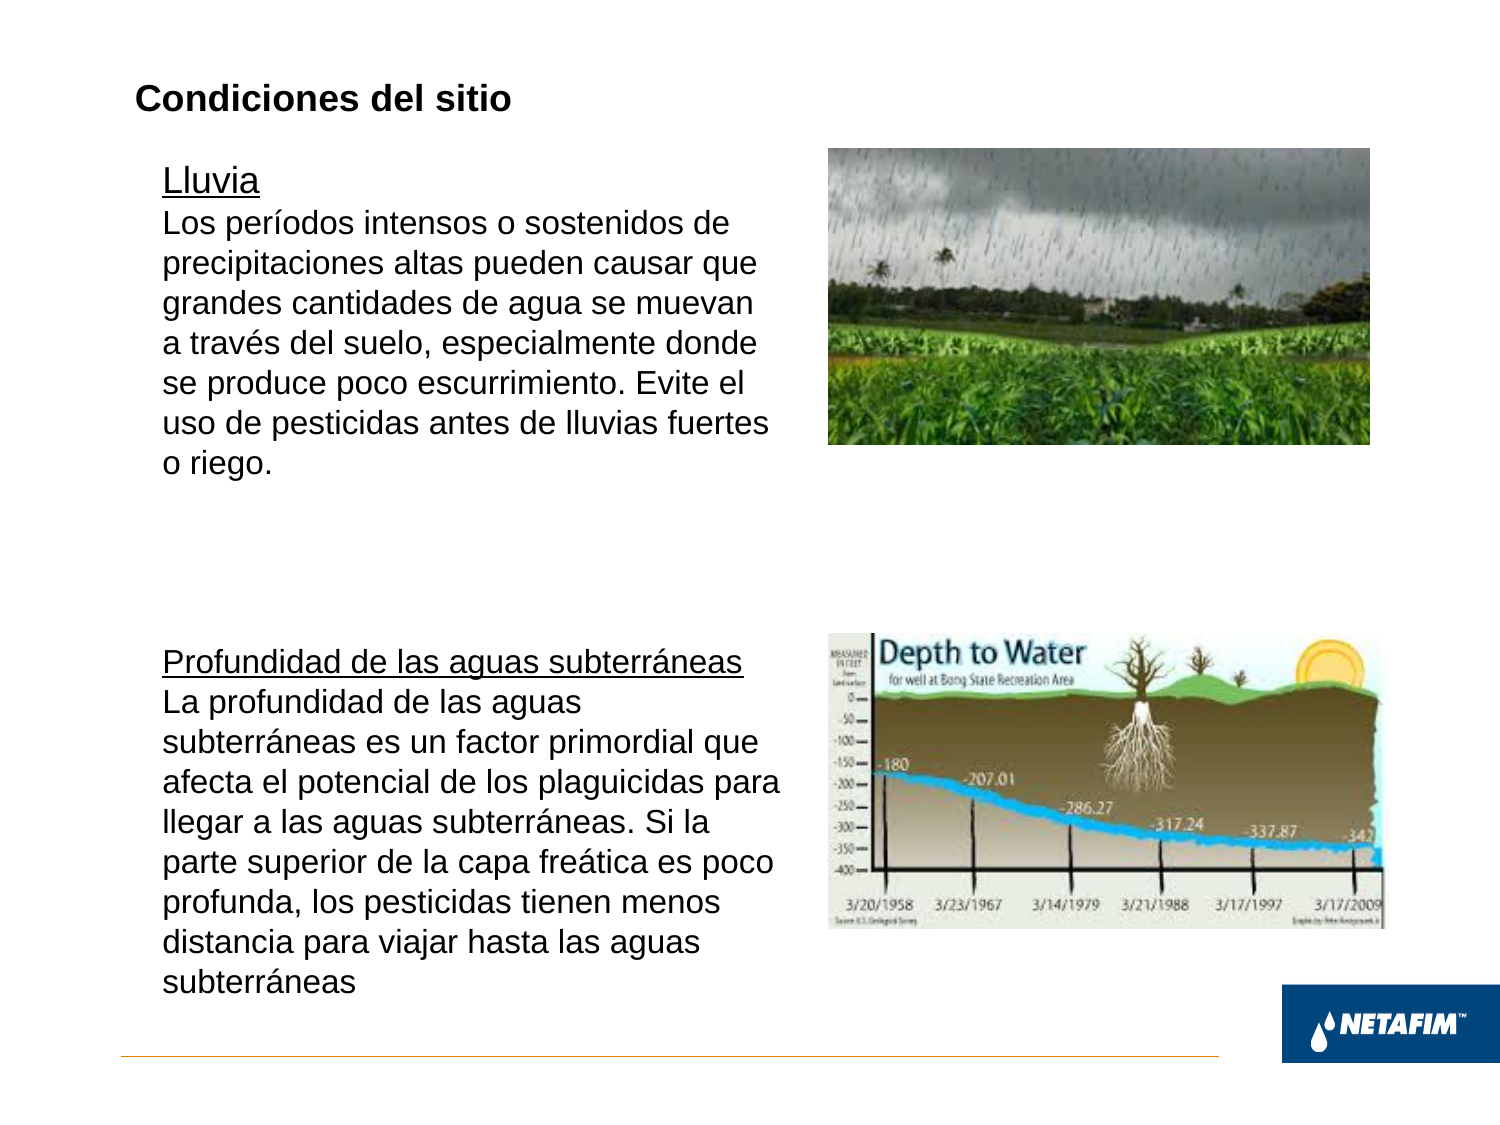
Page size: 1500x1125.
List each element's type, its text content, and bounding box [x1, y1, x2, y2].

picture [828, 148, 1370, 445]
text_box Profundidad de las aguas subterráneas La profundidad de las aguas subterráneas es un factor primordial que afecta el potencial de los plaguicidas para llegar a las aguas subterráneas. Si la parte superior de la capa freática es poco profunda, los pesticidas tienen menos distancia para viajar hasta las aguas subterráneas [147, 633, 798, 1008]
picture [828, 633, 1389, 929]
text_box Lluvia Los períodos intensos o sostenidos de precipitaciones altas pueden causar que grandes cantidades de agua se muevan a través del suelo, especialmente donde se produce poco escurrimiento. Evite el uso de pesticidas antes de lluvias fuertes o riego. [147, 148, 798, 489]
text_box Condiciones del sitio [120, 66, 528, 127]
picture [1282, 983, 1500, 1063]
